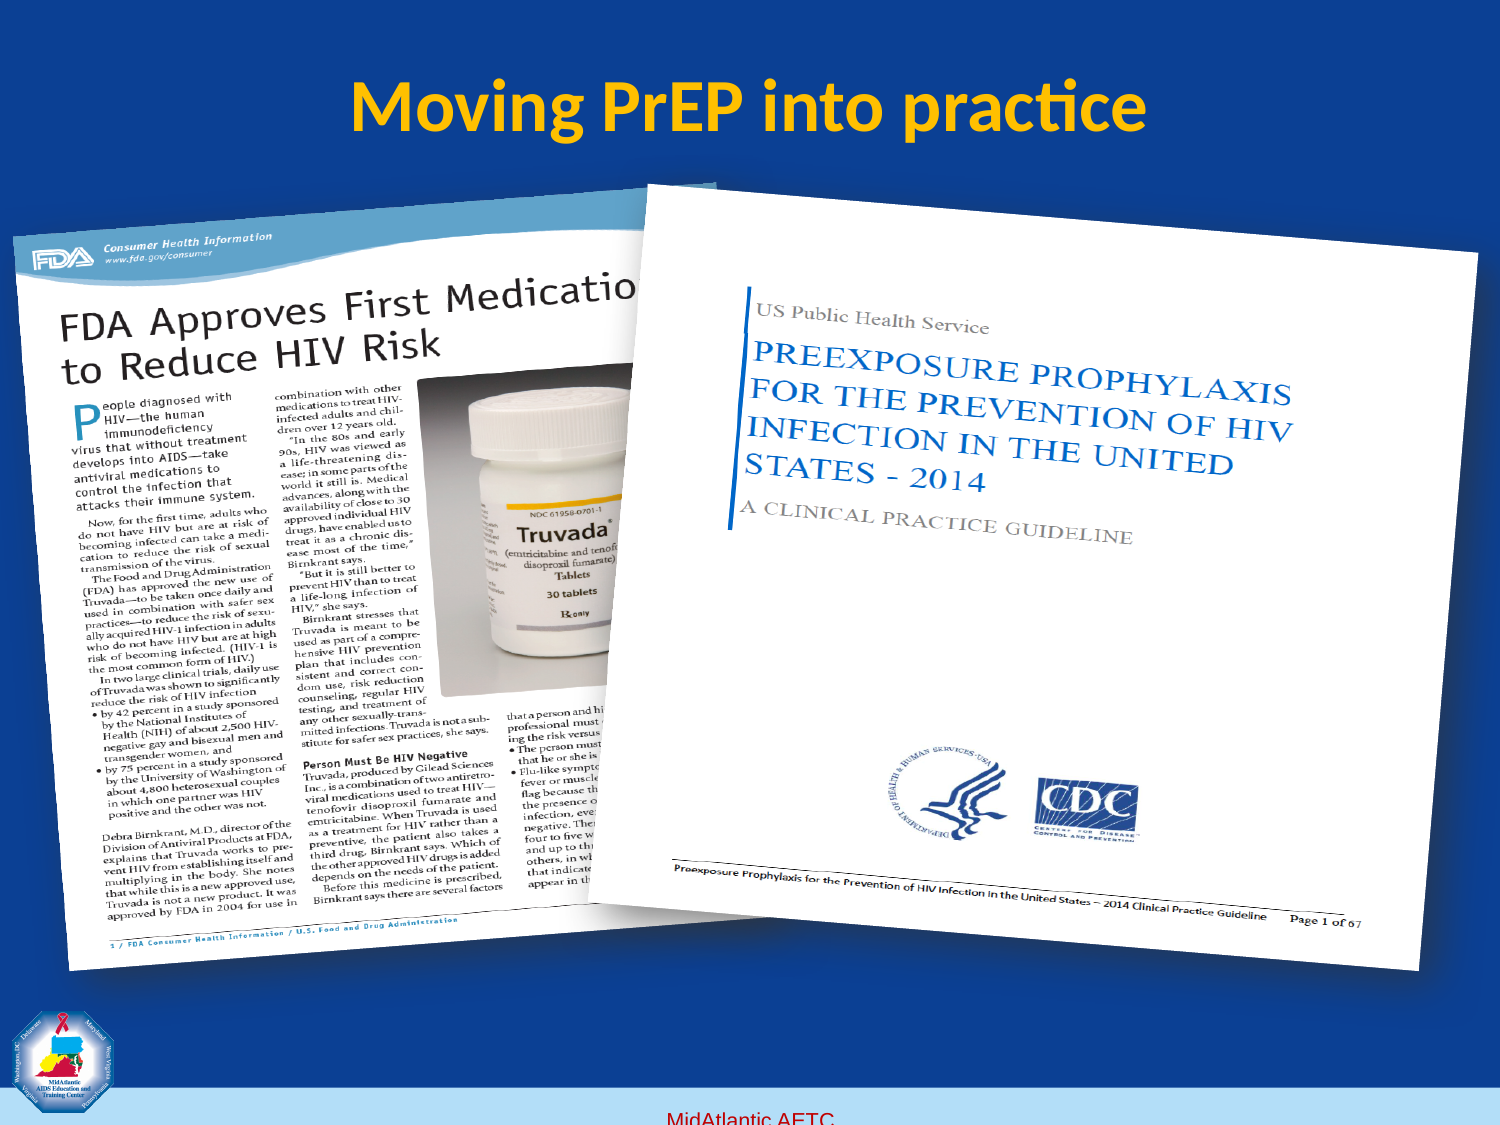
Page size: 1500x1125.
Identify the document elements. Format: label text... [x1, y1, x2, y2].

text_box Moving PrEP into practice [62, 48, 1437, 154]
picture [13, 183, 1479, 972]
picture [12, 1011, 114, 1113]
